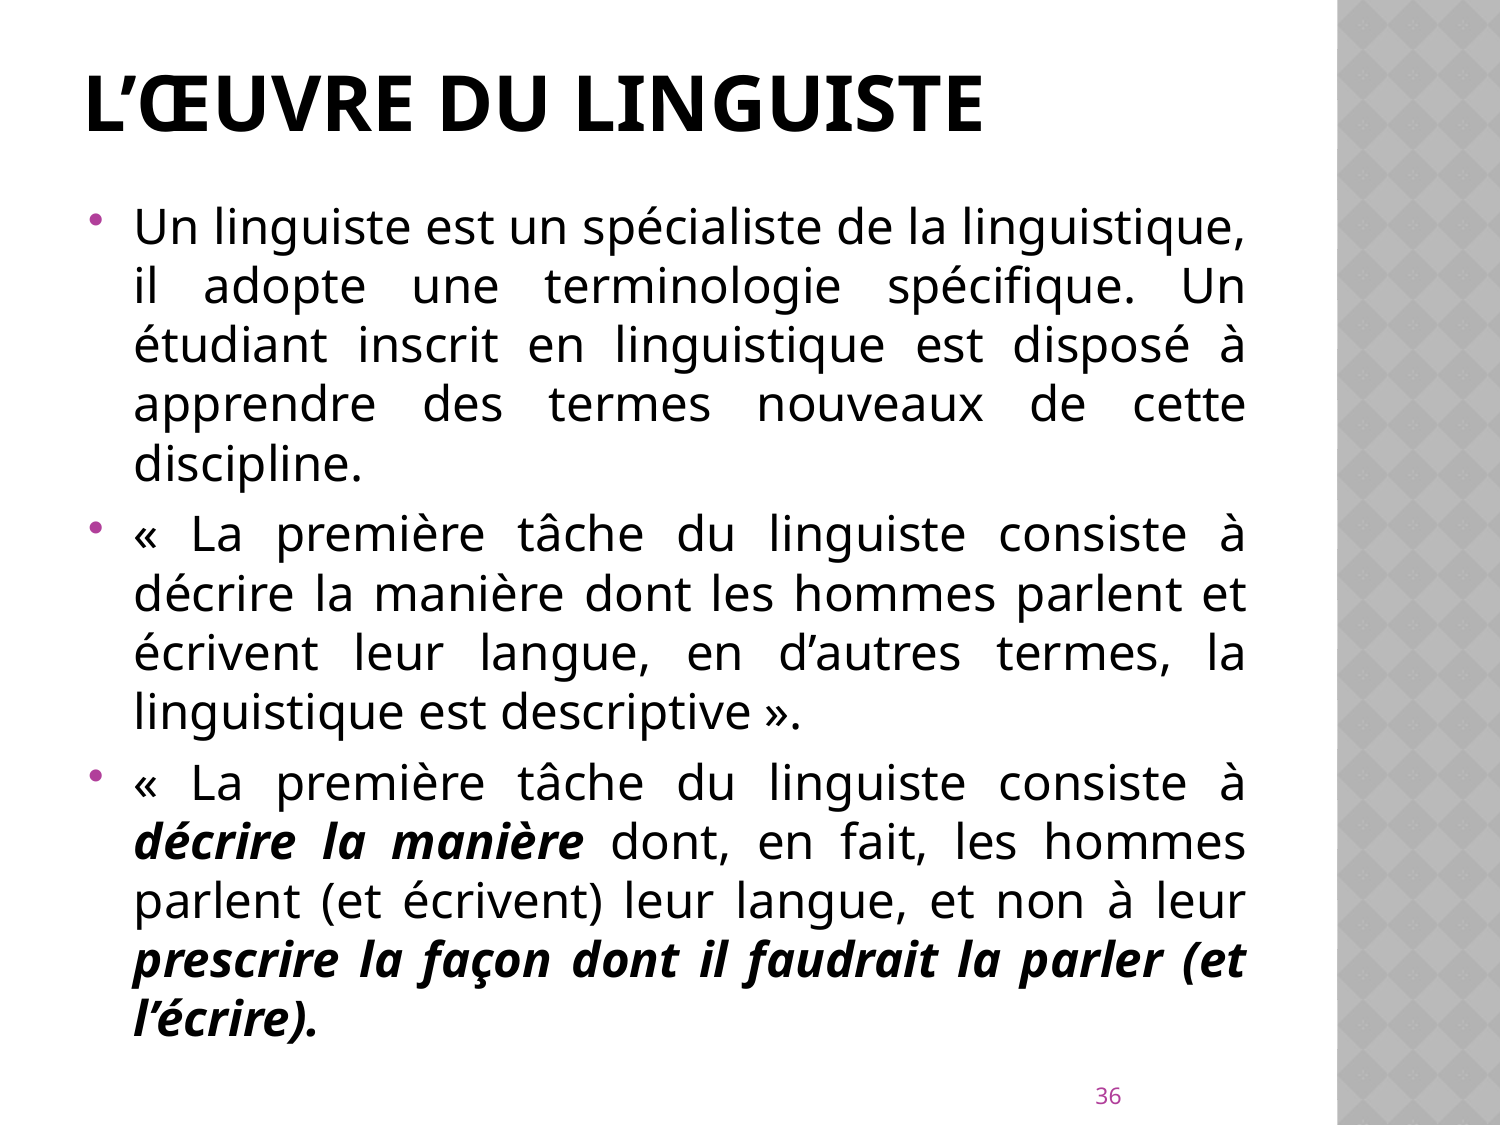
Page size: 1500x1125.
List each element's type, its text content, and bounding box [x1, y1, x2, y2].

title L’œuvre du linguiste [75, 52, 1263, 187]
slide_number 36 [1025, 1075, 1122, 1113]
list Un linguiste est un spécialiste de la linguistique, il adopte une terminologie spécifique. Un étudiant inscrit en linguistique est disposé à apprendre des termes nouveaux de cette discipline. « La première tâche du linguiste consiste à décrire la manière dont les hommes parlent et écrivent leur langue, en d’autres termes, la linguistique est descriptive ». « La première tâche du linguiste consiste à décrire la manière dont, en fait, les hommes parlent (et écrivent) leur langue, et non à leur prescrire la façon dont il faudrait la parler (et l’écrire). [75, 187, 1263, 1059]
